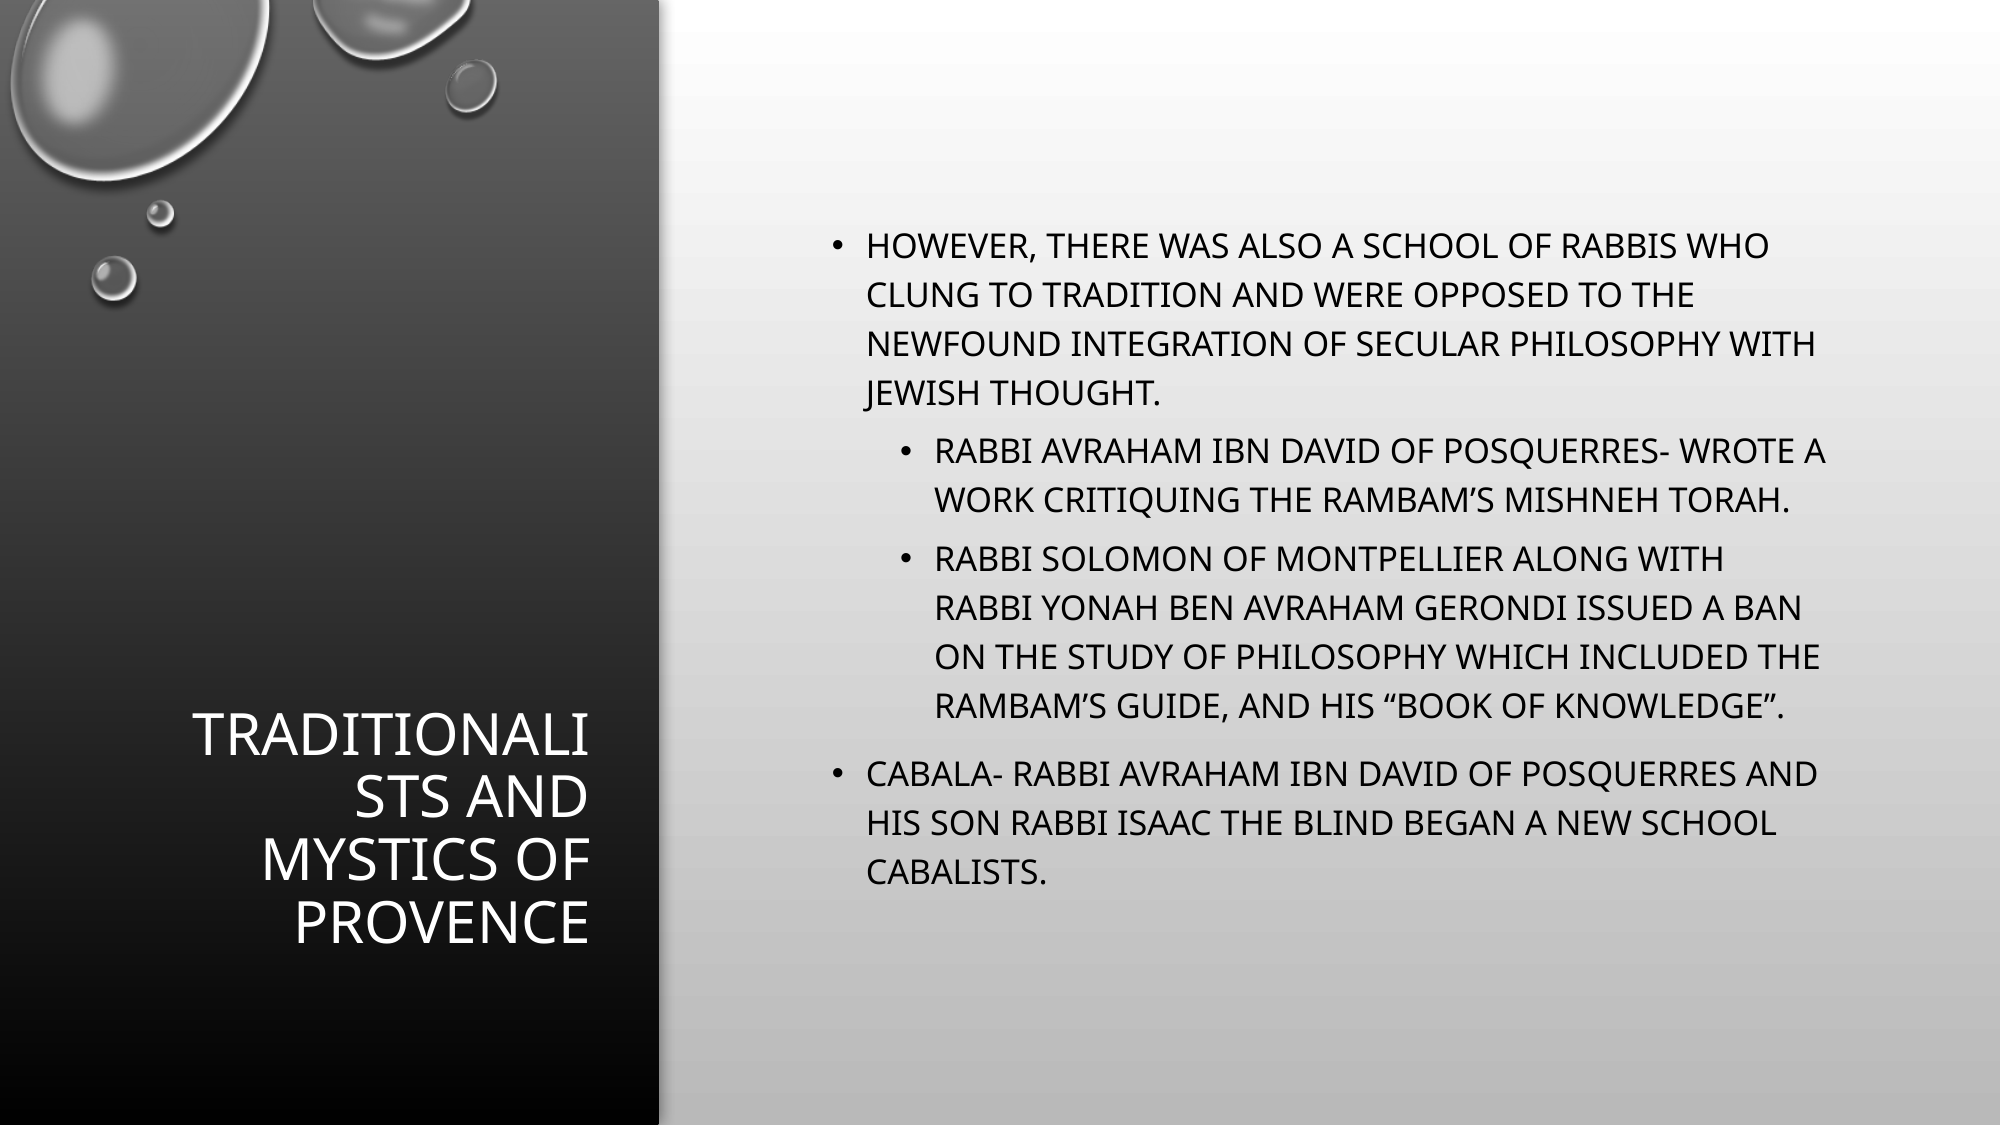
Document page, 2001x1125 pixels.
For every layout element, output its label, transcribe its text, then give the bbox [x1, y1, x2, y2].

text_box [0, 0, 660, 1125]
list However, there was also a school of Rabbis who clung to Tradition and were opposed to the newfound integration of secular philosophy with Jewish thought. Rabbi Avraham ibn David of Posquerres- wrote a work critiquing the Rambam’s Mishneh Torah. Rabbi Solomon of Montpellier along with Rabbi Yonah ben Avraham Gerondi issued a ban on the study of philosophy which included the Rambam’s Guide, and his “Book of Knowledge”. Cabala- Rabbi Avraham ibn David of Posquerres and his son Rabbi Isaac the blind began a new school Cabalists. [816, 157, 1842, 950]
picture [0, 0, 546, 361]
text_box [671, 0, 2000, 1125]
title Traditionalists and Mystics of Provence [157, 157, 606, 964]
